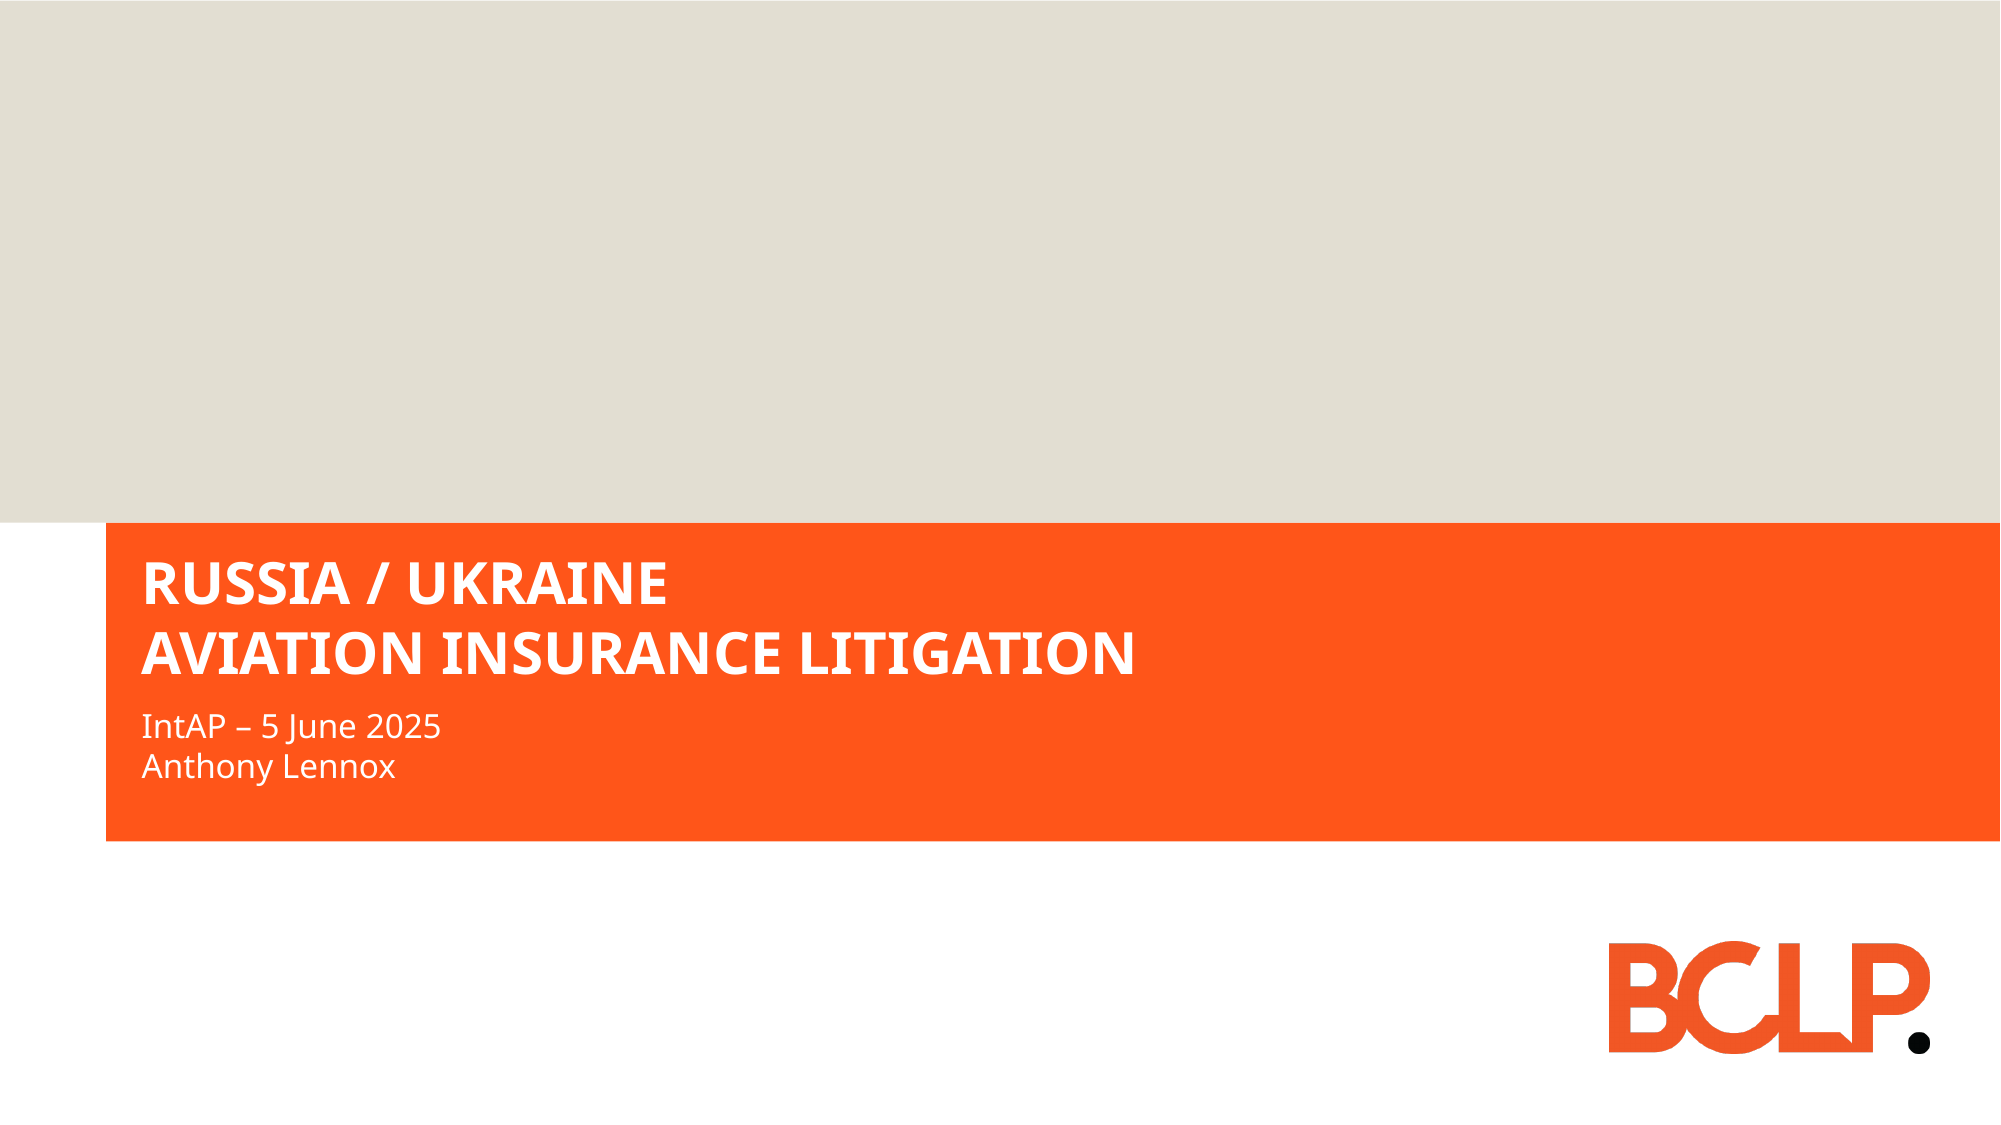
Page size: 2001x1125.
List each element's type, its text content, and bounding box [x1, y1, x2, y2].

title russia / Ukraine aviation insurance litigation [141, 562, 1930, 687]
subtitle IntAP – 5 June 2025 Anthony Lennox [141, 707, 1930, 826]
picture [1609, 941, 1930, 1054]
